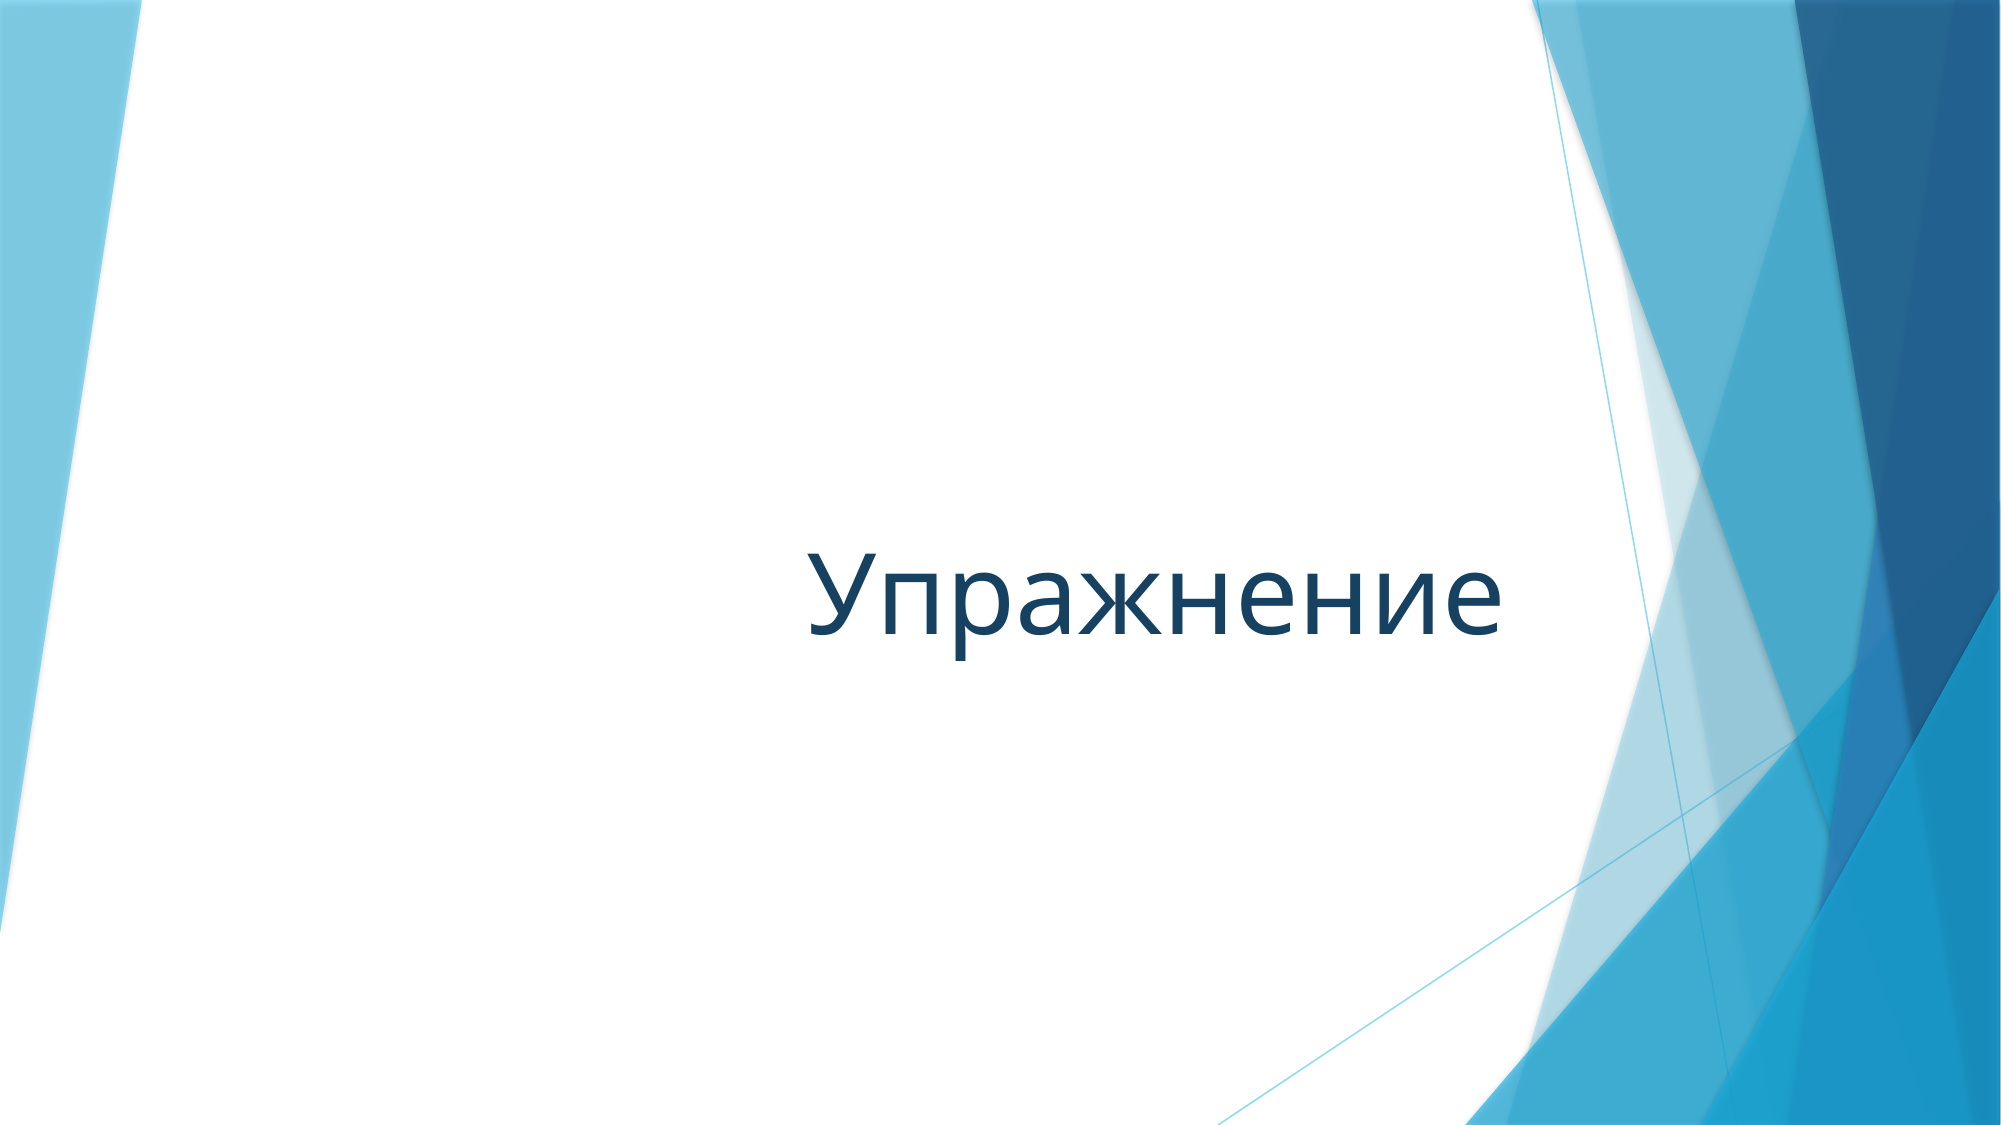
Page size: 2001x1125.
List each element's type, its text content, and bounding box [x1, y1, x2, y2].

title Упражнение [247, 394, 1522, 665]
